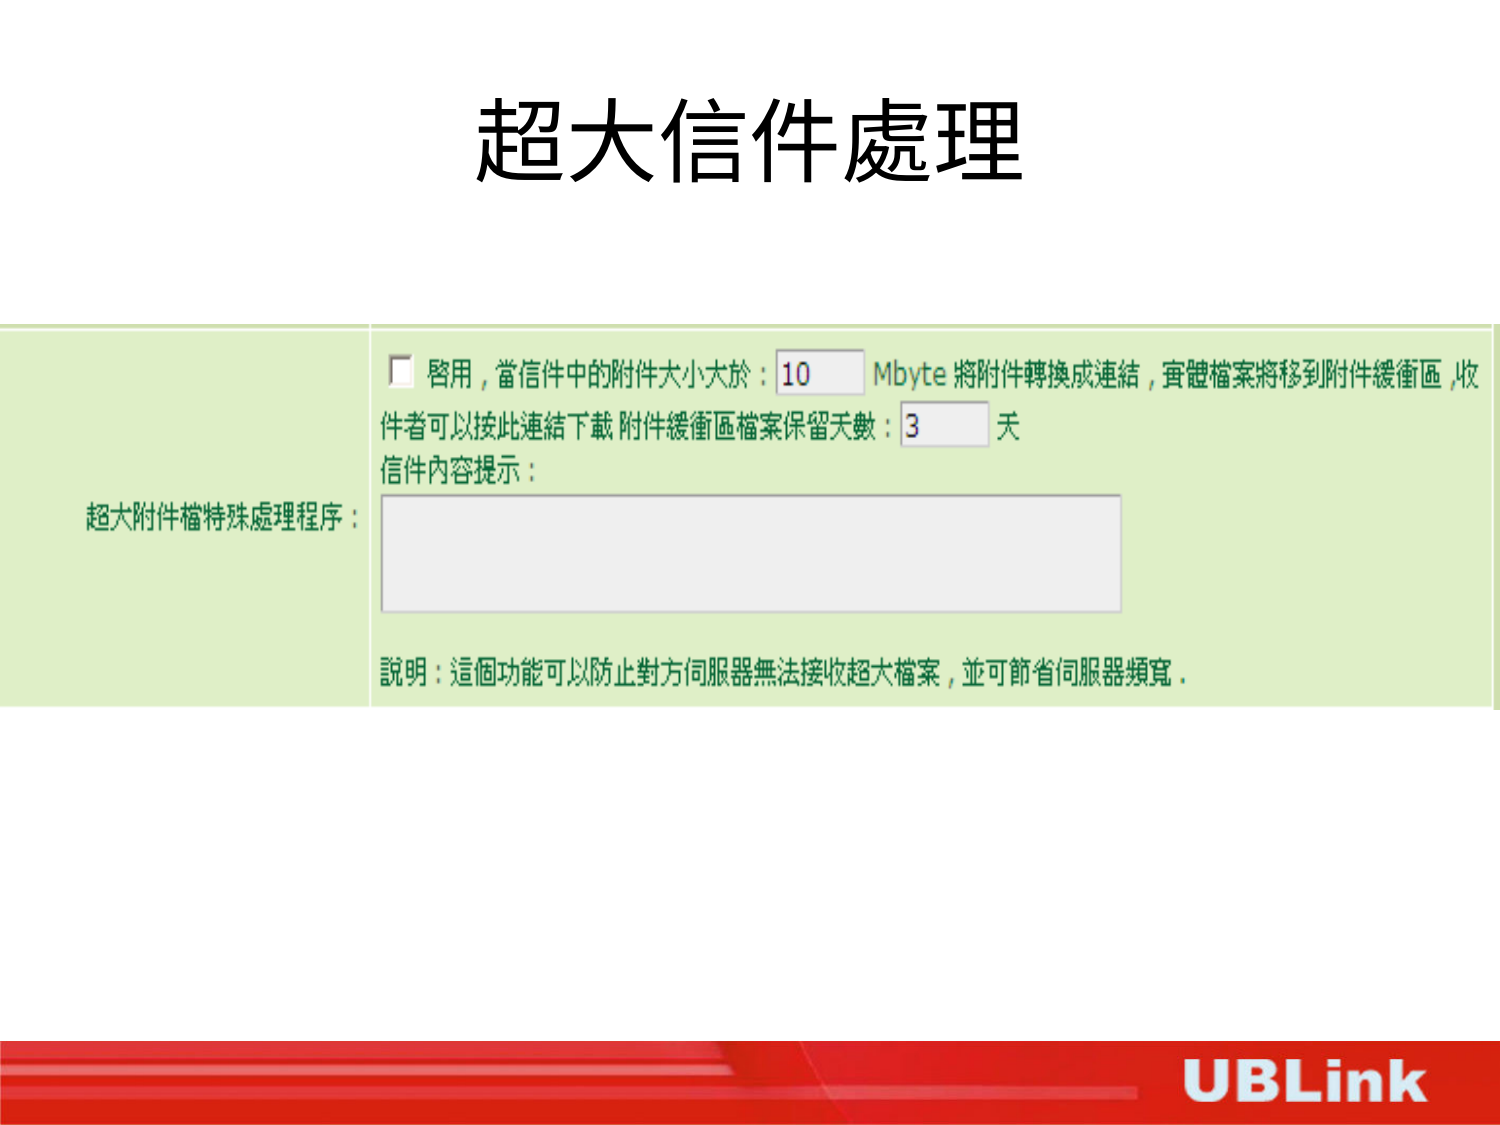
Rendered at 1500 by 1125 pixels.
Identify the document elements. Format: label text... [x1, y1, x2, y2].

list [0, 324, 1500, 710]
picture [0, 1040, 1500, 1125]
title 超大信件處理 [75, 45, 1425, 233]
